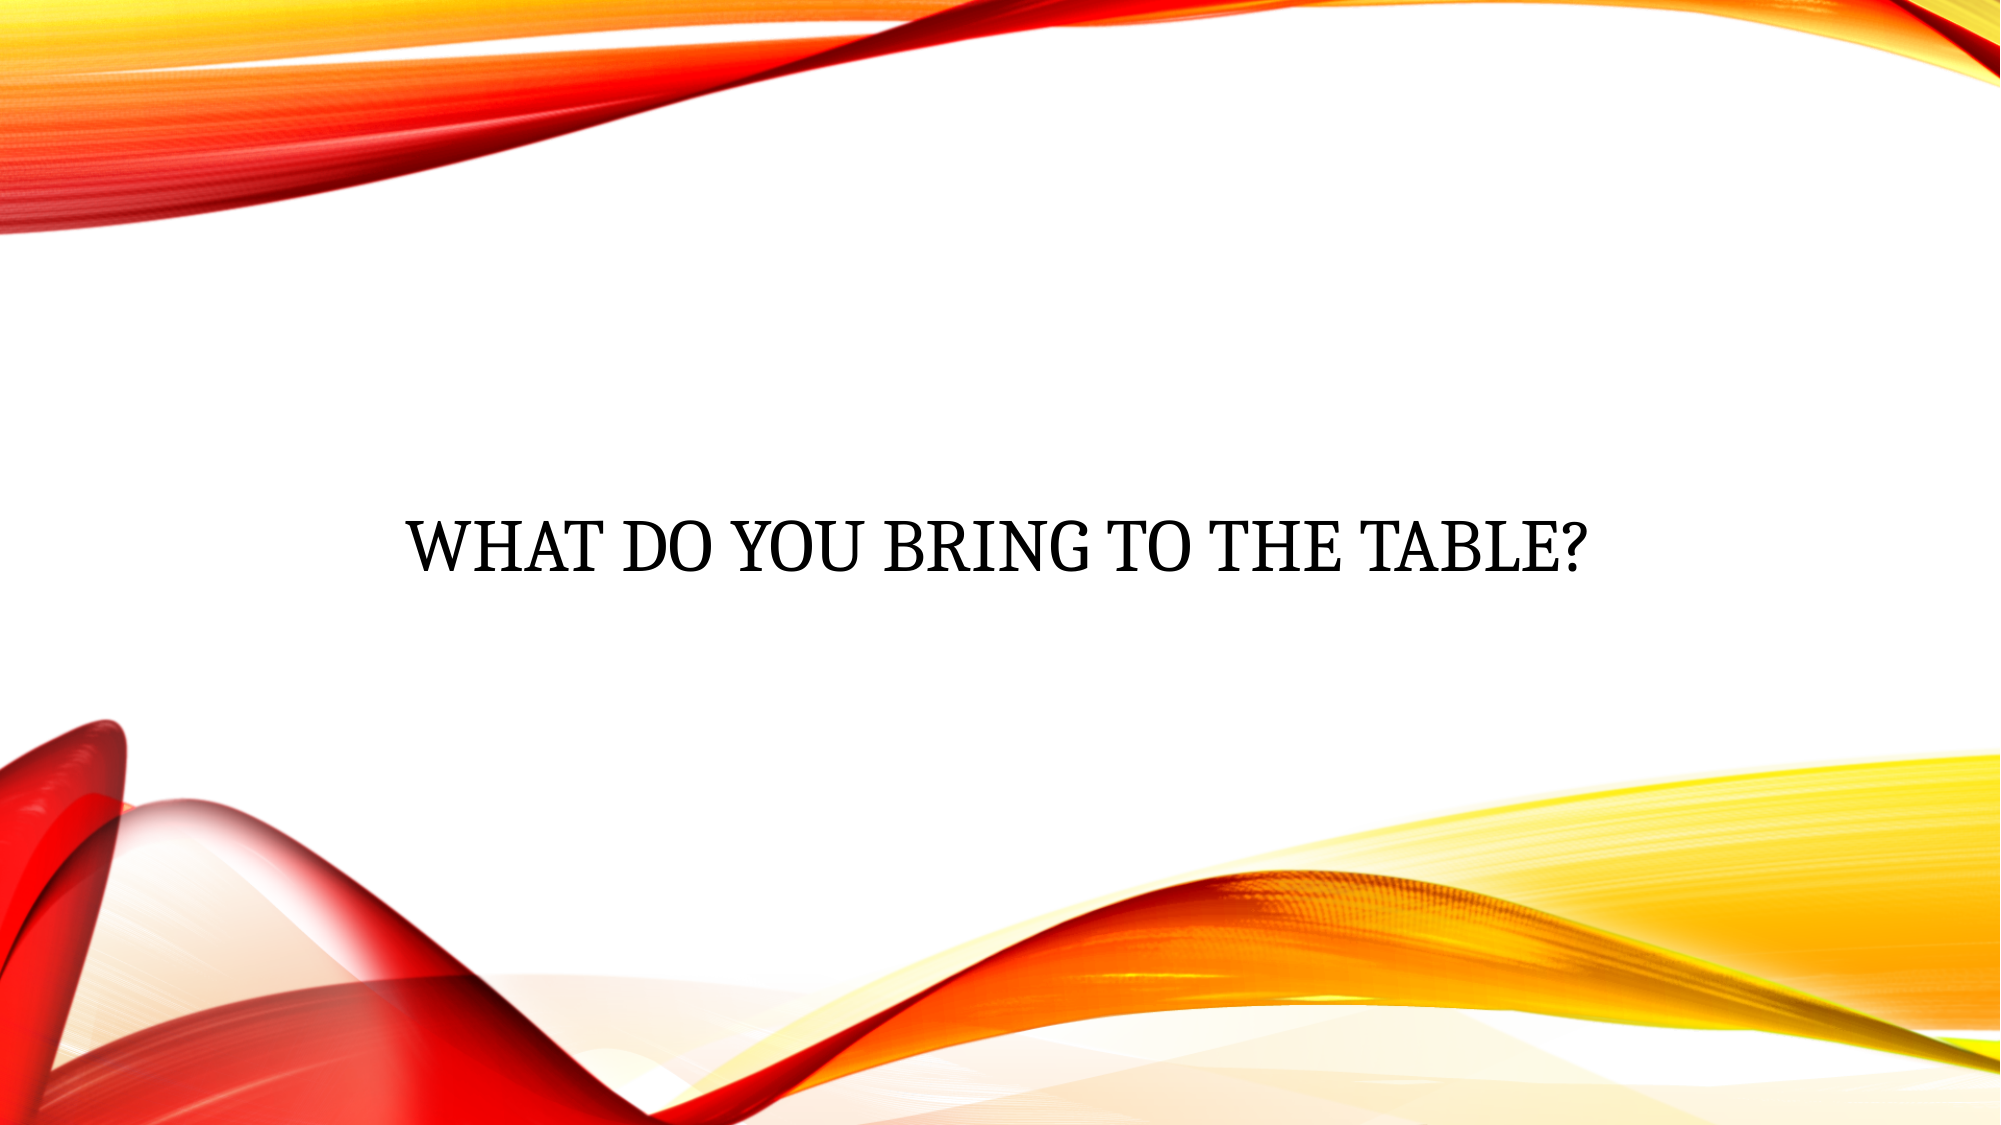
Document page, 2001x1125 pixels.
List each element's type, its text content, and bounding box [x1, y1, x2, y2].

title What do you bring to the table? [225, 295, 1775, 596]
picture [0, 717, 2000, 1125]
picture [0, 0, 2000, 237]
